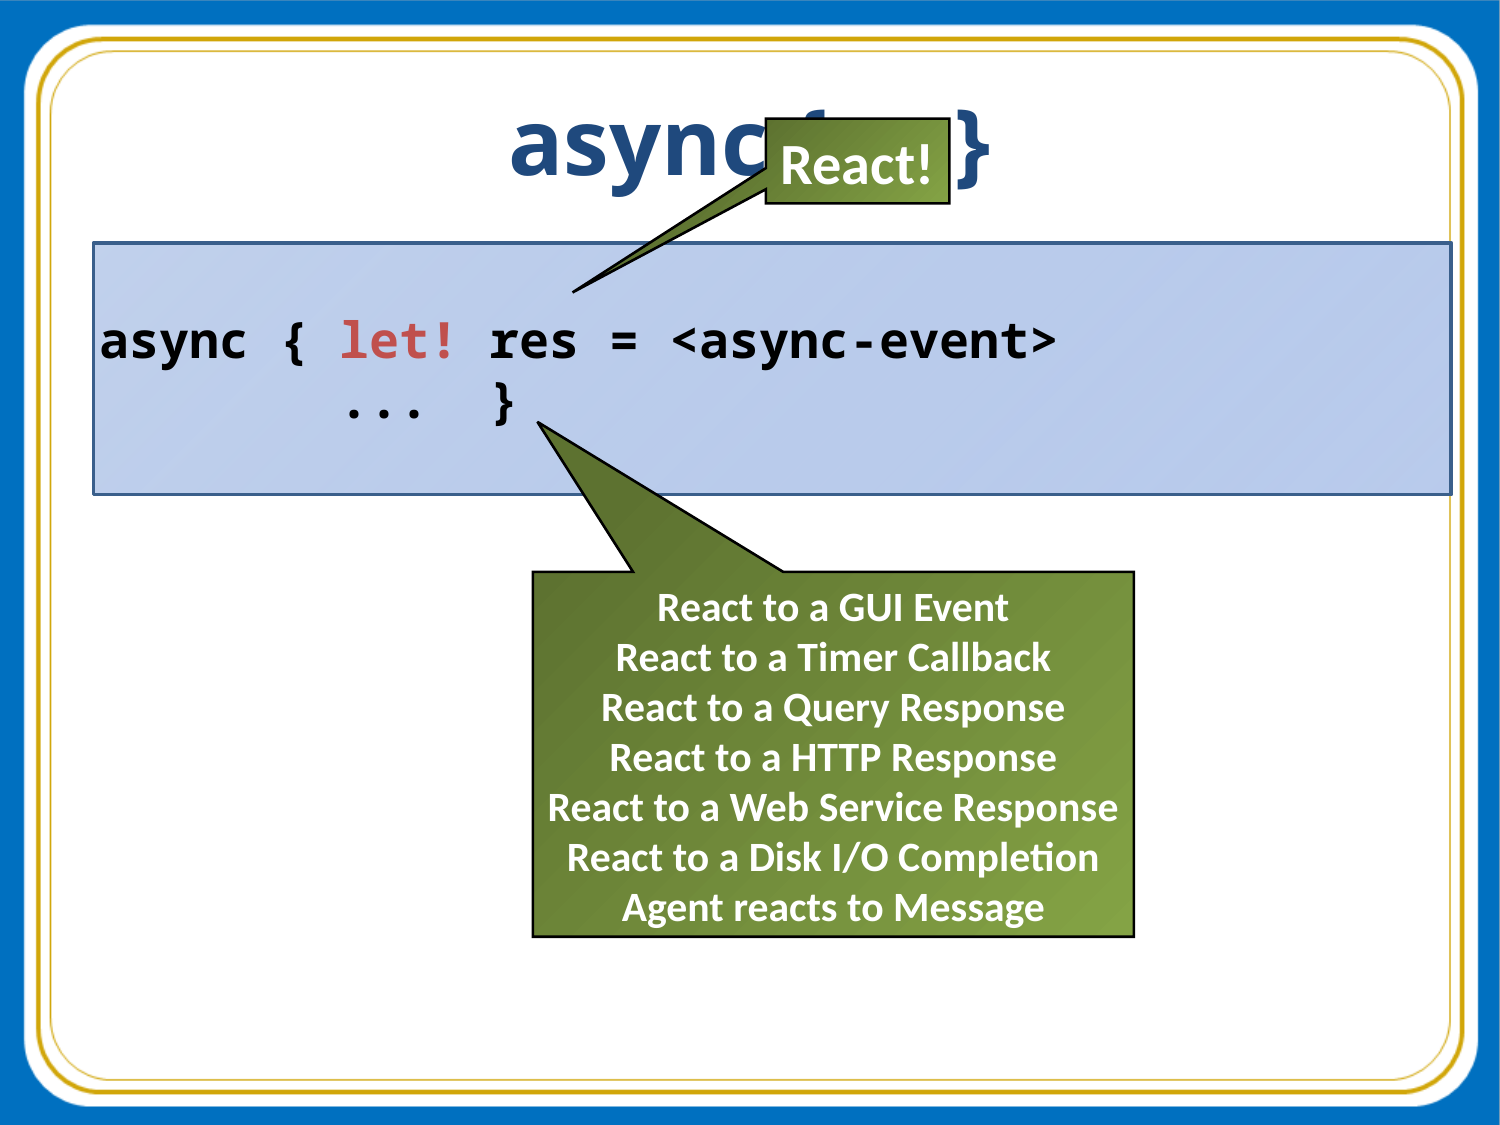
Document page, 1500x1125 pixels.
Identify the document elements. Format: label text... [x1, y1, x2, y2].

text_box React! [572, 118, 950, 293]
text_box async { let! res = <async-event> ... } [92, 241, 1453, 497]
title async { ... } [75, 45, 1425, 233]
picture [0, 0, 1500, 1125]
text_box React to a GUI Event React to a Timer Callback React to a Query Response React to a HTTP Response React to a Web Service Response React to a Disk I/O Completion Agent reacts to Message [532, 421, 1134, 937]
